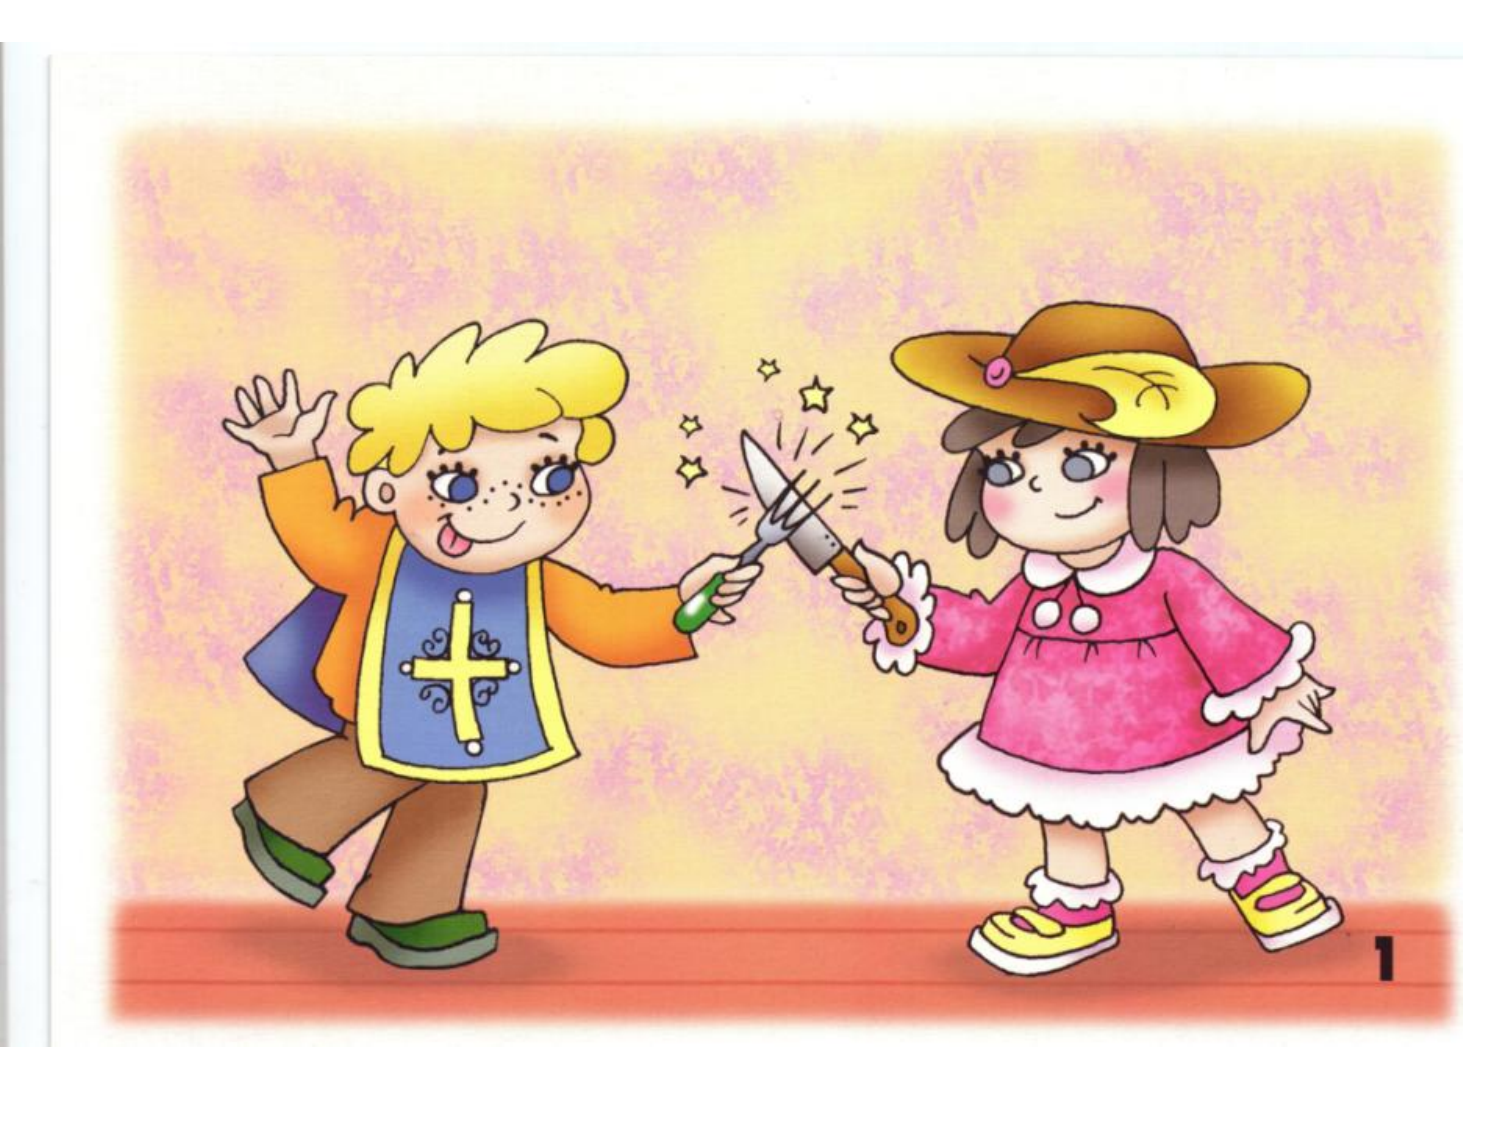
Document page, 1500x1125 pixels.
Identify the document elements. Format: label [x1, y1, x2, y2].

picture [0, 42, 1463, 1047]
